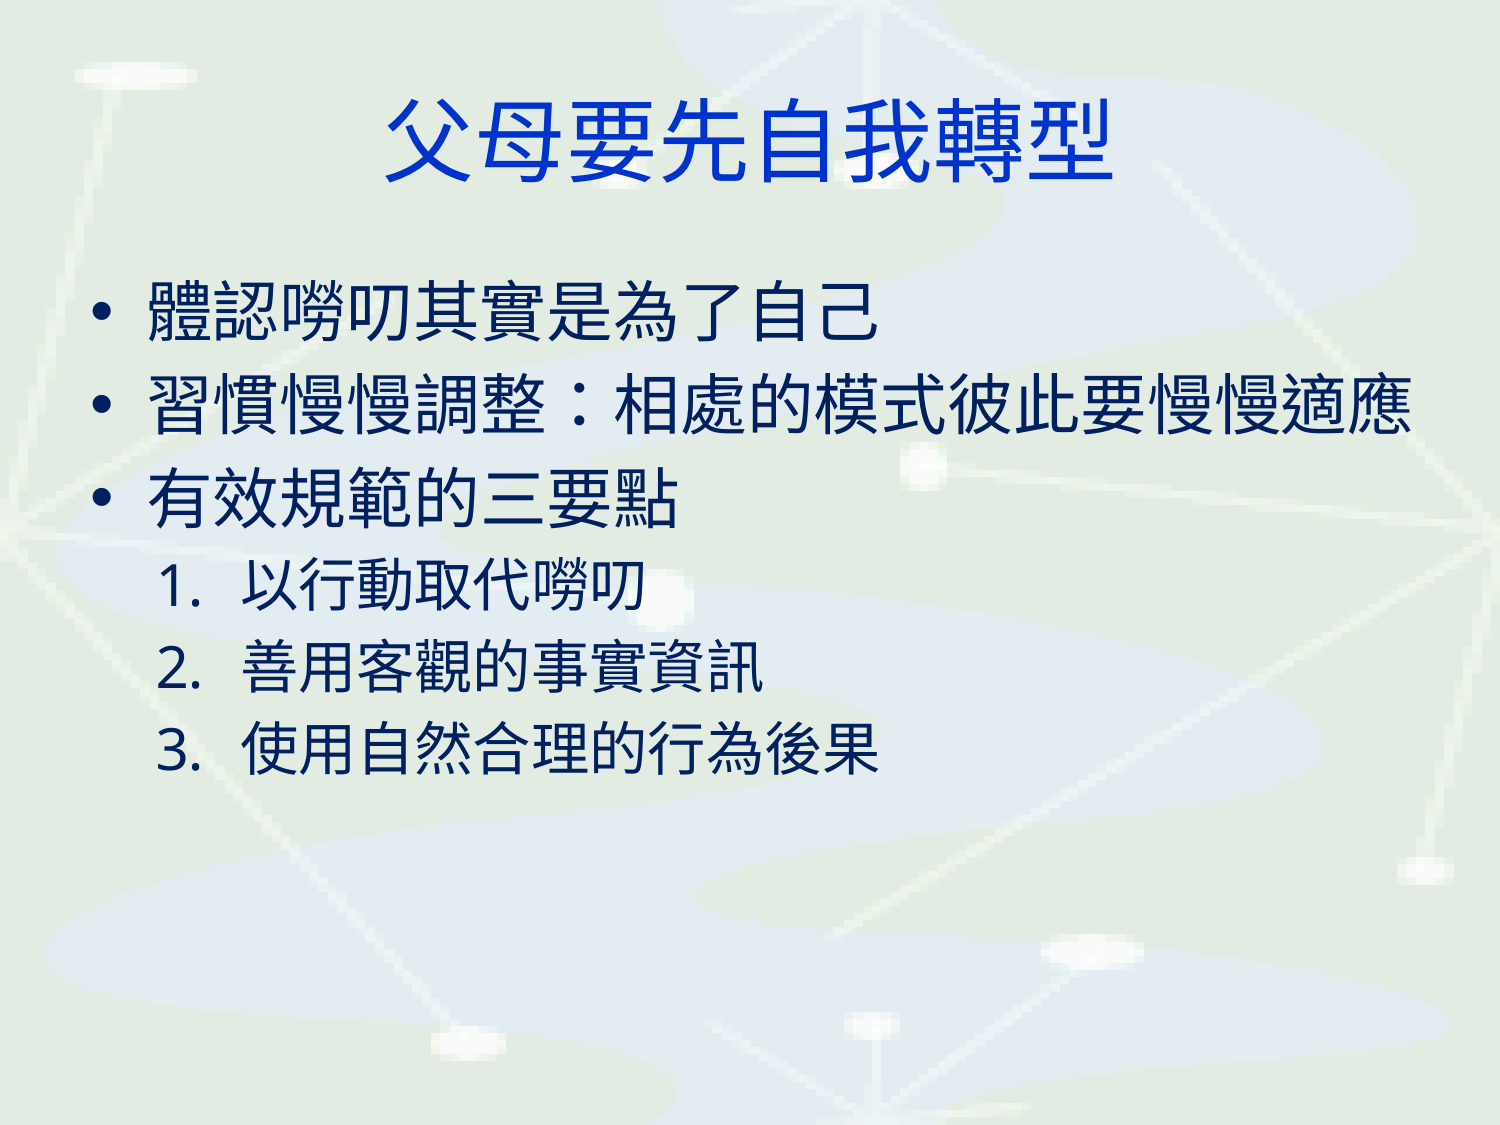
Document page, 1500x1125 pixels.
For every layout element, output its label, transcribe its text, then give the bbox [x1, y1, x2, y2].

list 體認嘮叨其實是為了自己 習慣慢慢調整：相處的模式彼此要慢慢適應 有效規範的三要點 以行動取代嘮叨 善用客觀的事實資訊 使用自然合理的行為後果 [75, 262, 1459, 1005]
title 父母要先自我轉型 [75, 45, 1425, 233]
